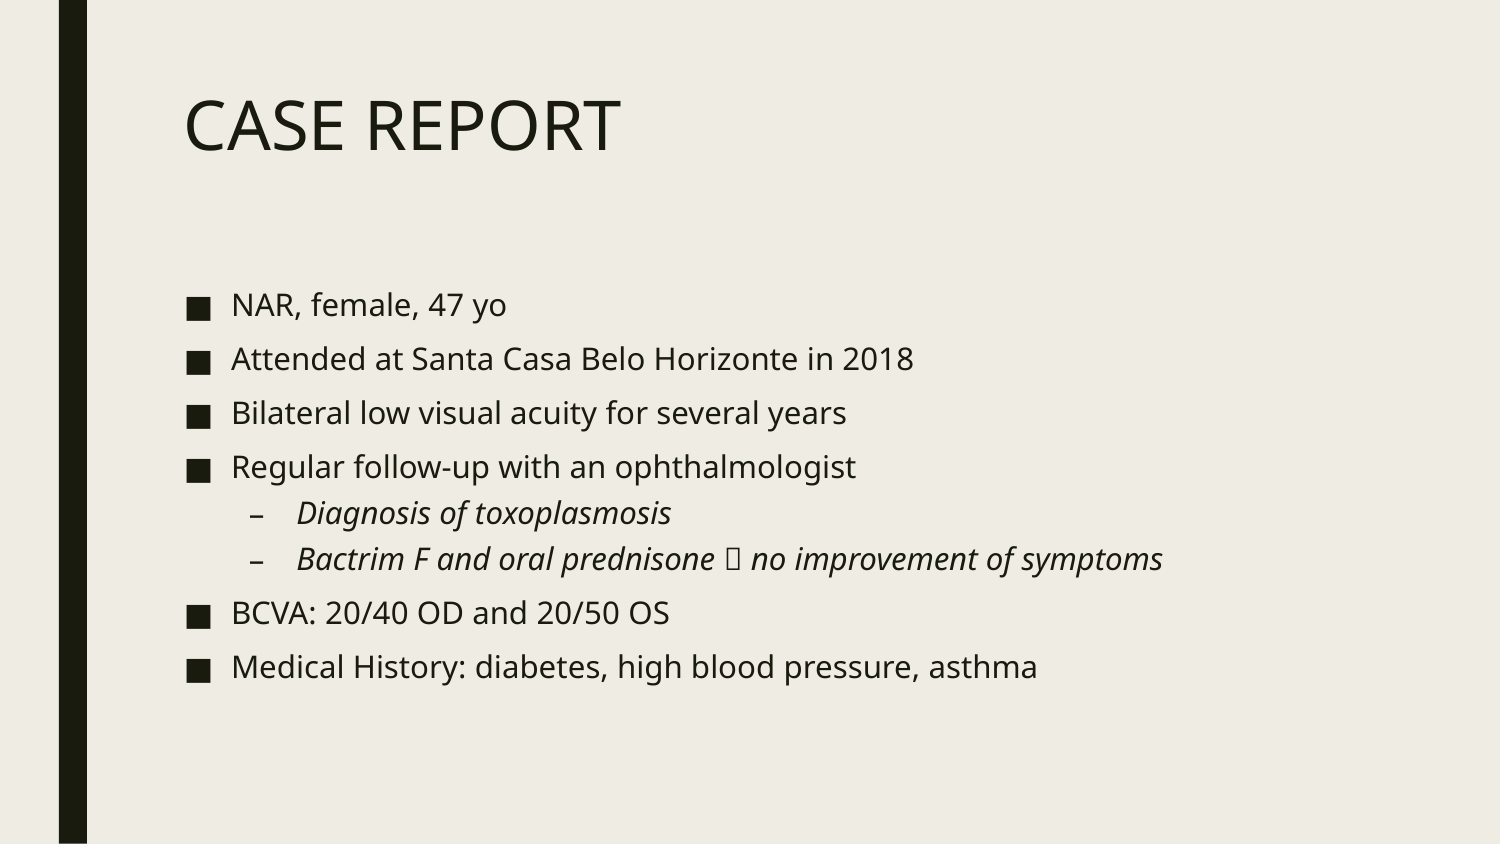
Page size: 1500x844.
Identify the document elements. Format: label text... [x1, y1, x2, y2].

list NAR, female, 47 yo Attended at Santa Casa Belo Horizonte in 2018 Bilateral low visual acuity for several years Regular follow-up with an ophthalmologist Diagnosis of toxoplasmosis Bactrim F and oral prednisone  no improvement of symptoms BCVA: 20/40 OD and 20/50 OS Medical History: diabetes, high blood pressure, asthma [168, 281, 1351, 722]
title CASE REPORT [168, 84, 1351, 268]
